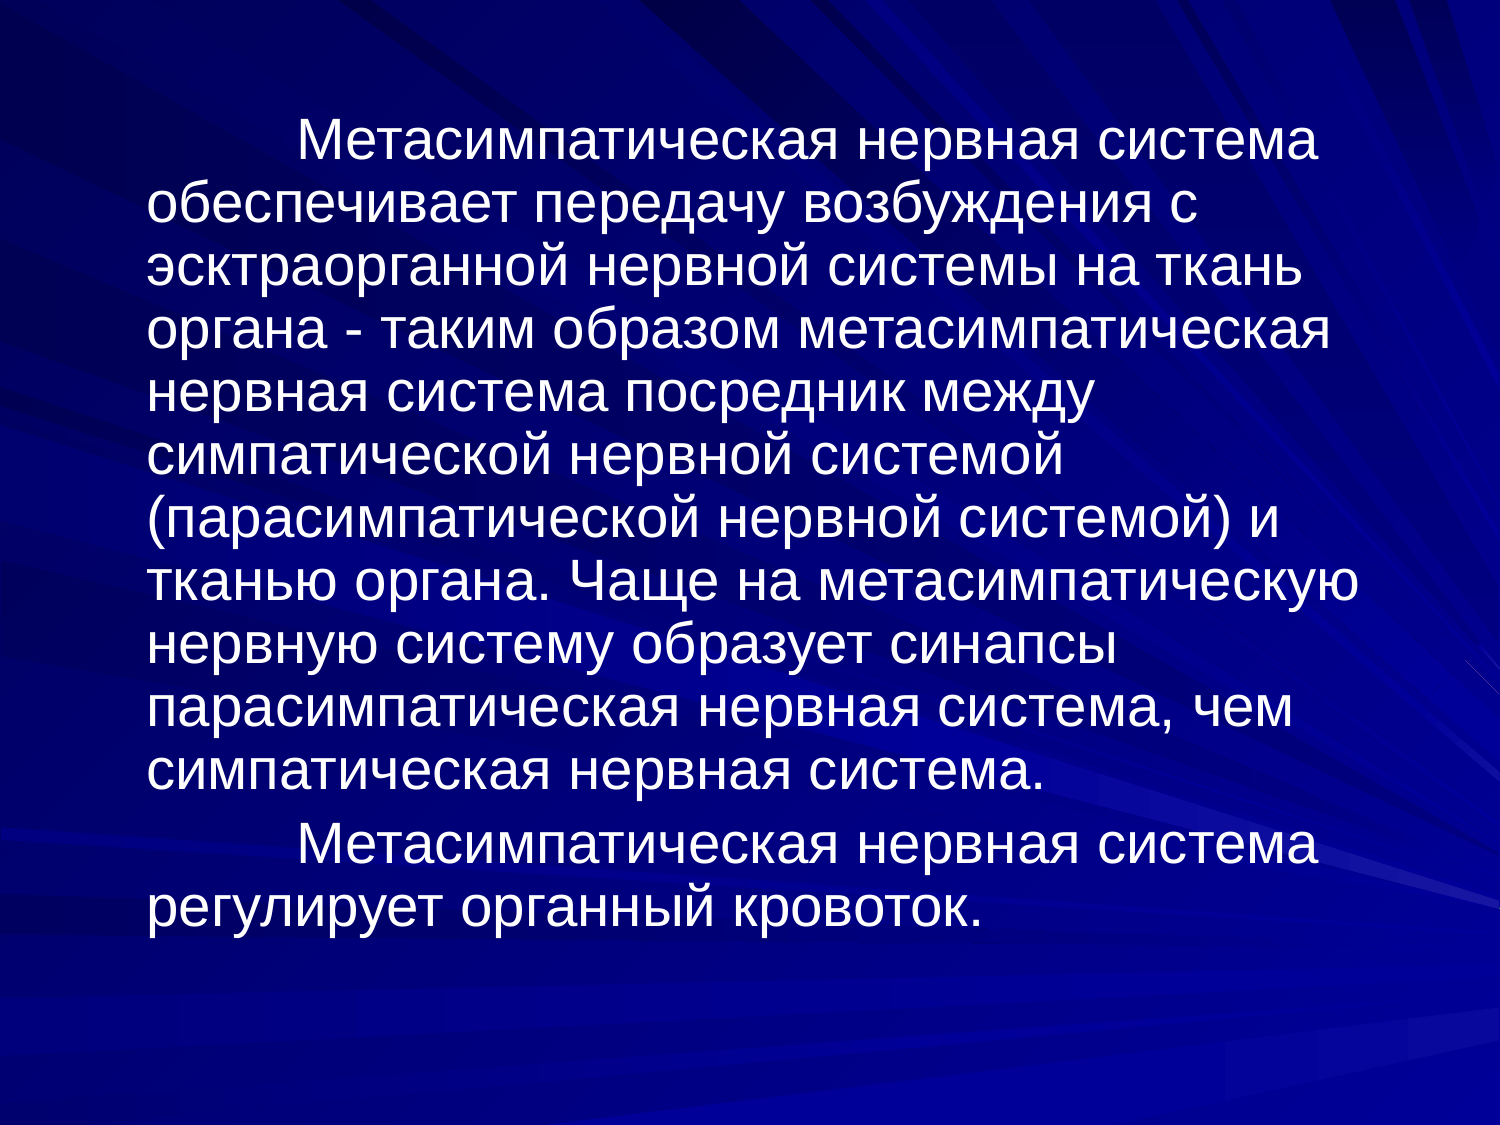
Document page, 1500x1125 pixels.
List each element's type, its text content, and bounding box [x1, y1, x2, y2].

list Метасимпатическая нервная система обеспечивает передачу возбуждения с эсктраорганной нервной системы на ткань органа - таким образом метасимпатическая нервная система посредник между симпатической нервной системой (парасимпатической нервной системой) и тканью органа. Чаще на метасимпатическую нервную систему образует синапсы парасимпатическая нервная система, чем симпатическая нервная система. Метасимпатическая нервная система регулирует органный кровоток. [74, 101, 1426, 1001]
